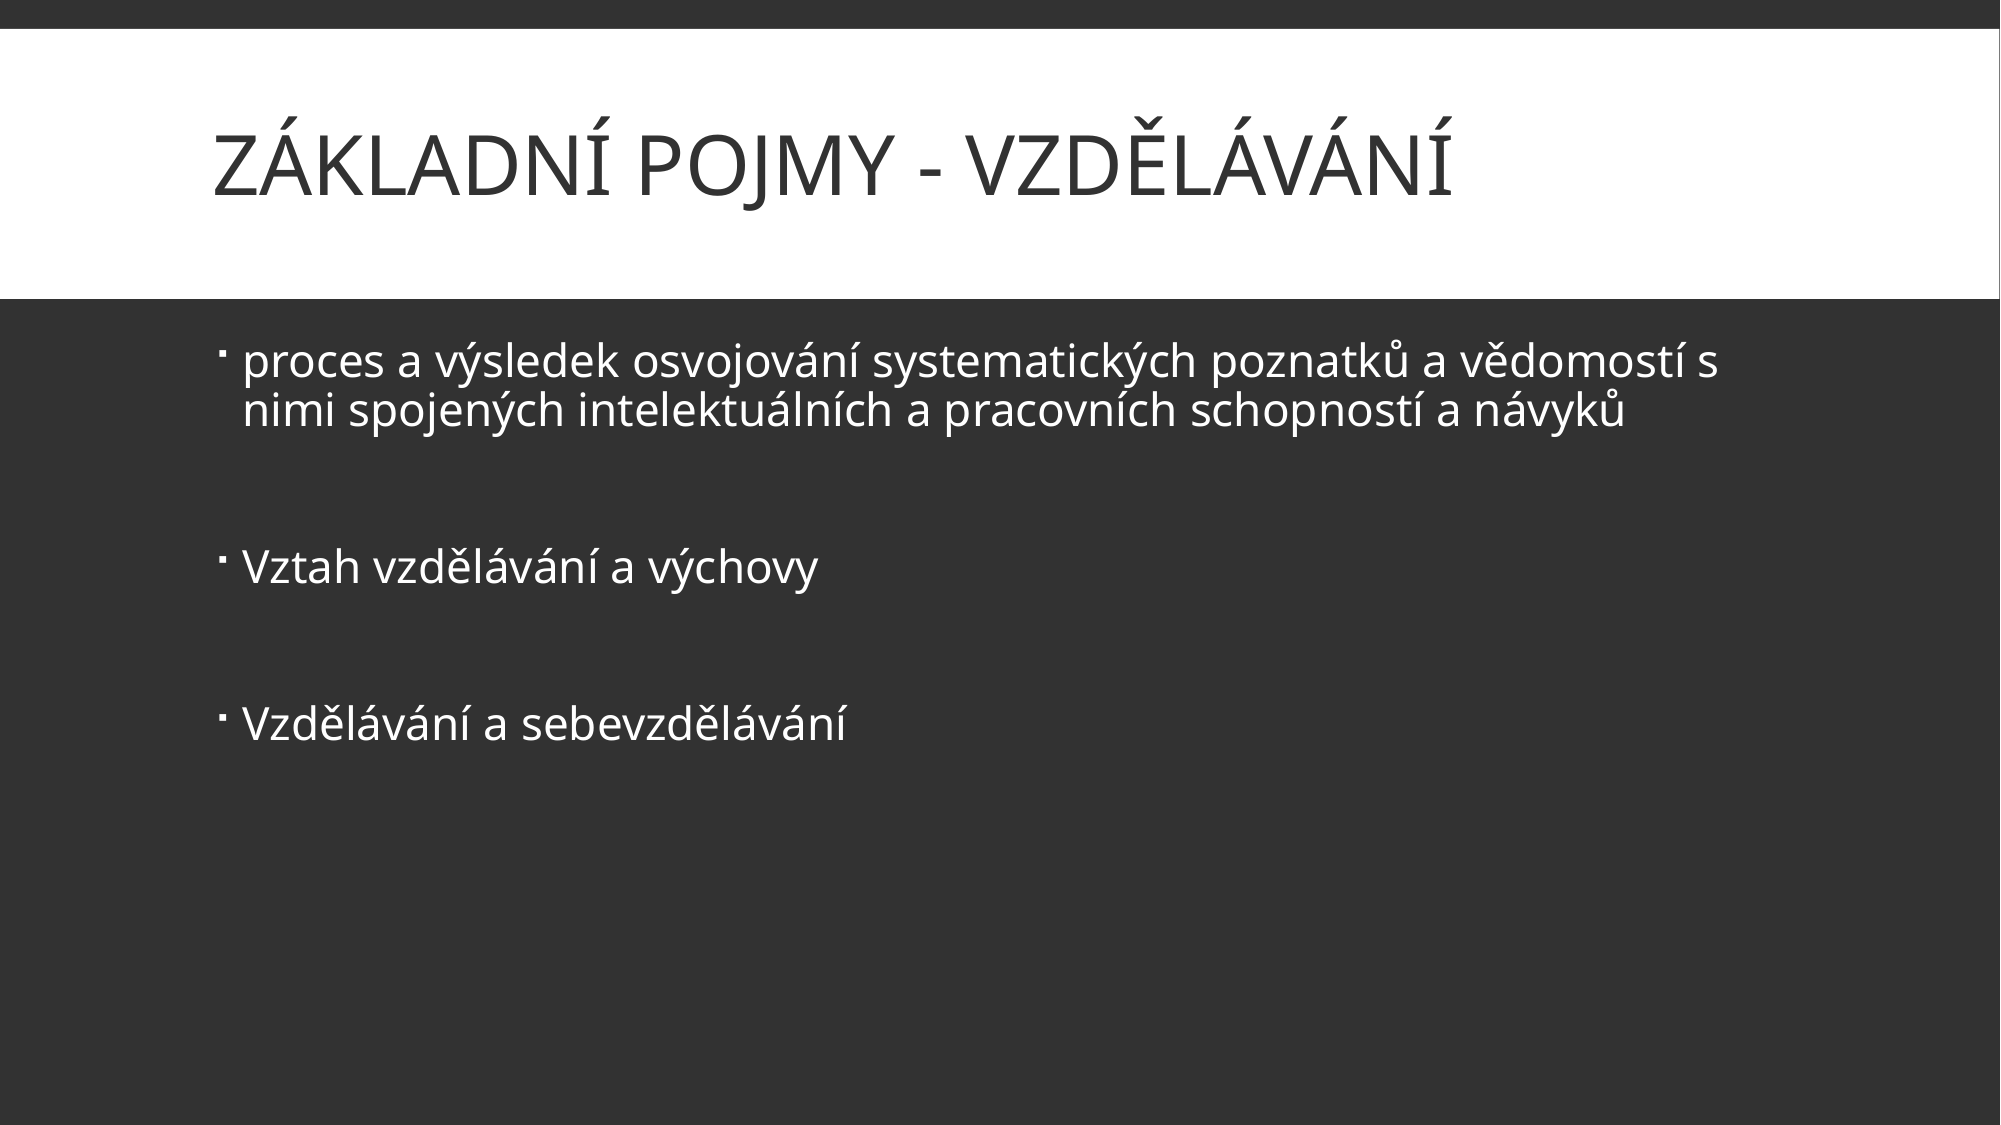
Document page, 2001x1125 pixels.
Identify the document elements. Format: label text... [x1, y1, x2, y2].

title Základní pojmy - vzdělávání [197, 46, 1803, 295]
list proces a výsledek osvojování systematických poznatků a vědomostí s nimi spojených intelektuálních a pracovních schopností a návyků Vztah vzdělávání a výchovy Vzdělávání a sebevzdělávání [197, 329, 1803, 1020]
